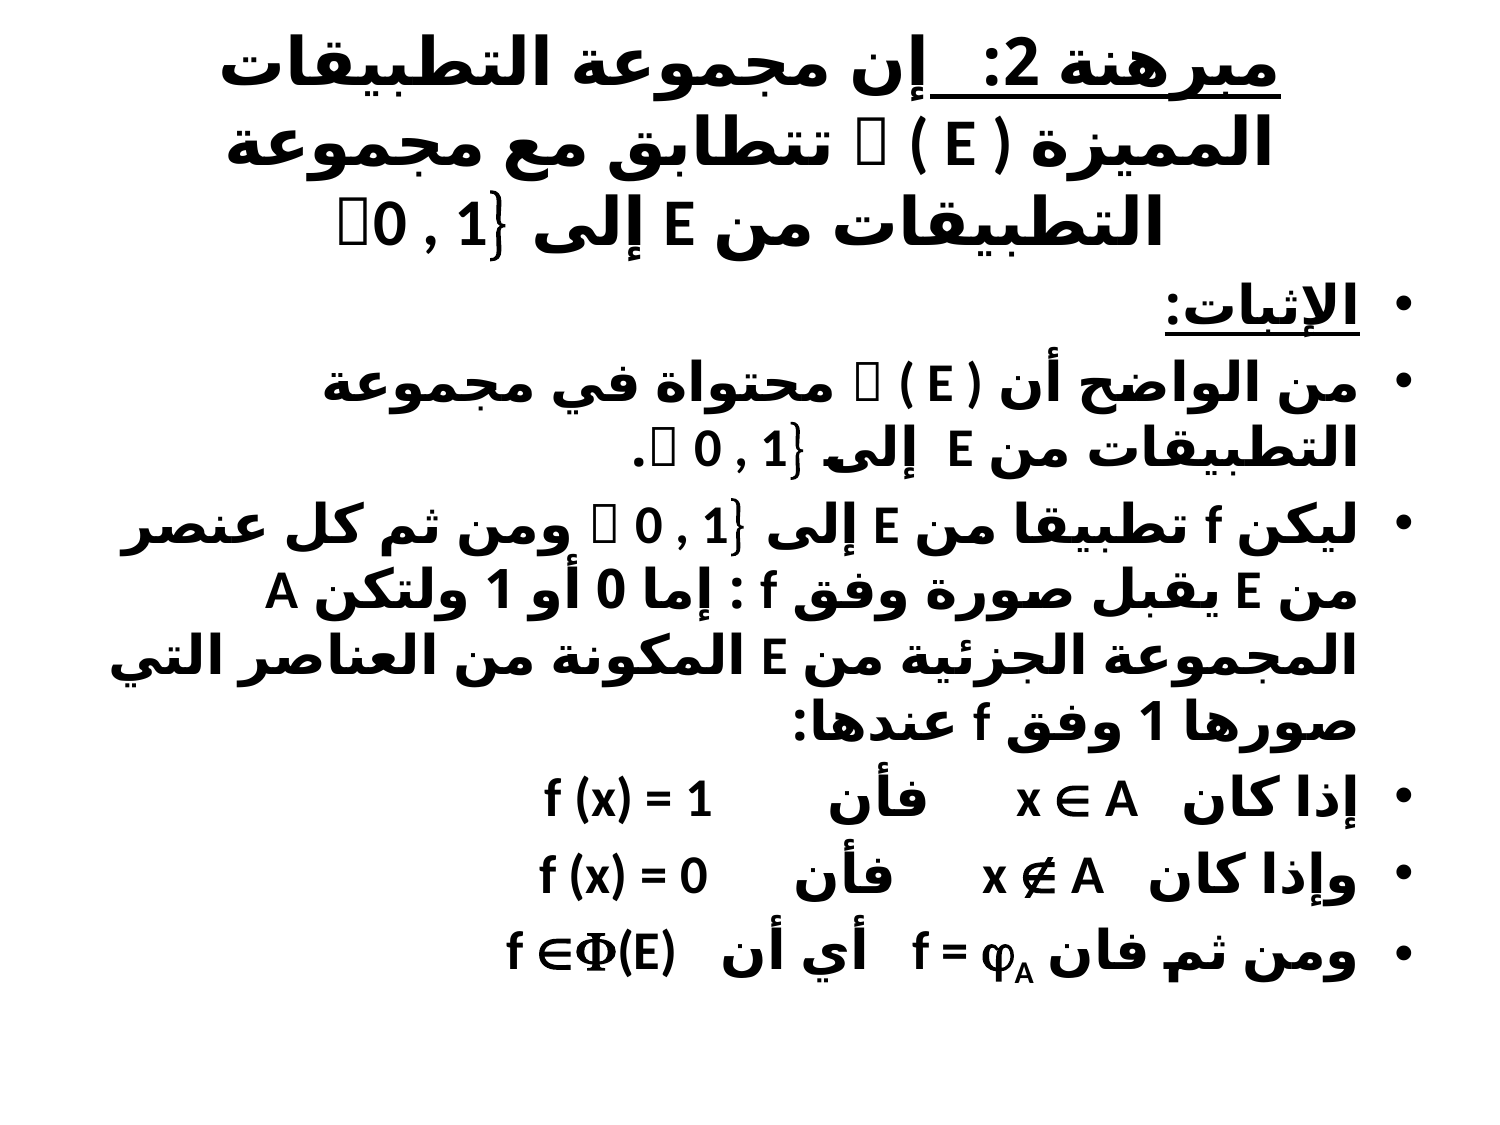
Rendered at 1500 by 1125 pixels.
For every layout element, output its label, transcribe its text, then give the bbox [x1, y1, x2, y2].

list الإثبات: من الواضح أن  ( E ) محتواة في مجموعة التطبيقات من E إلى  0 , 1. ليكن f تطبيقا من E إلى  0 , 1 ومن ثم كل عنصر من E يقبل صورة وفق f : إما 0 أو 1 ولتكن A المجموعة الجزئية من E المكونة من العناصر التي صورها 1 وفق f عندها: إذا كان x  A فأن f (x) = 1 وإذا كان x  A فأن f (x) = 0 ومن ثم فان f = A أي أن f (E) [75, 262, 1425, 1005]
title مبرهنة 2: إن مجموعة التطبيقات المميزة  ( E ) تتطابق مع مجموعة التطبيقات من E إلى 0 , 1 [75, 45, 1425, 233]
